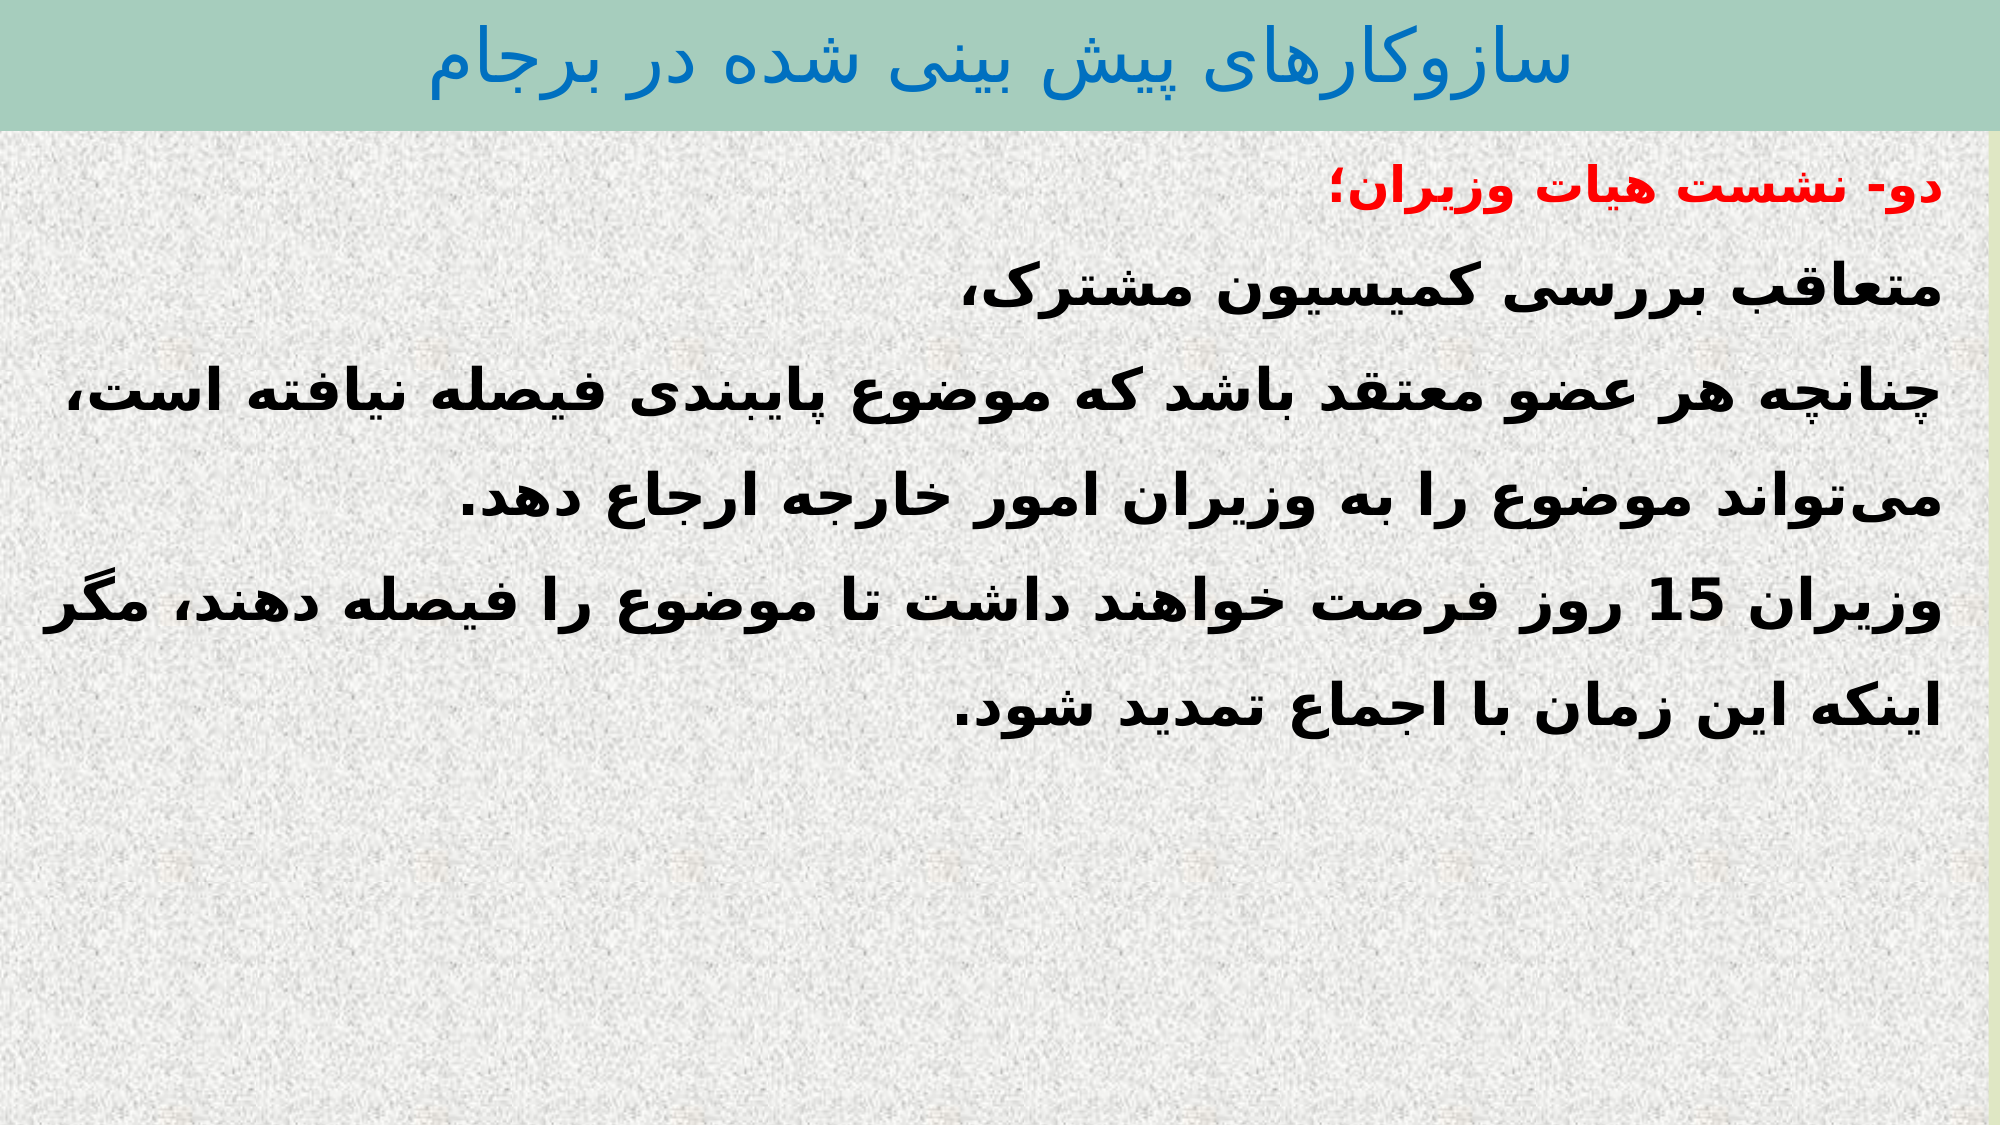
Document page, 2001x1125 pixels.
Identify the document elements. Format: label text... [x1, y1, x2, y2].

list سازوکارهای پیش بینی شده در برجام [0, 0, 2000, 131]
title دو- نشست هیات وزیران؛ متعاقب بررسی کمیسیون مشترک، چنانچه هر عضو معتقد باشد که موضوع پایبندی فیصله نیافته است، می‌تواند موضوع را به وزیران امور خارجه ارجاع دهد. وزیران 15 روز فرصت خواهند داشت تا موضوع را فیصله دهند، مگر اینکه این زمان با اجماع تمدید شود. [0, 131, 1989, 1125]
